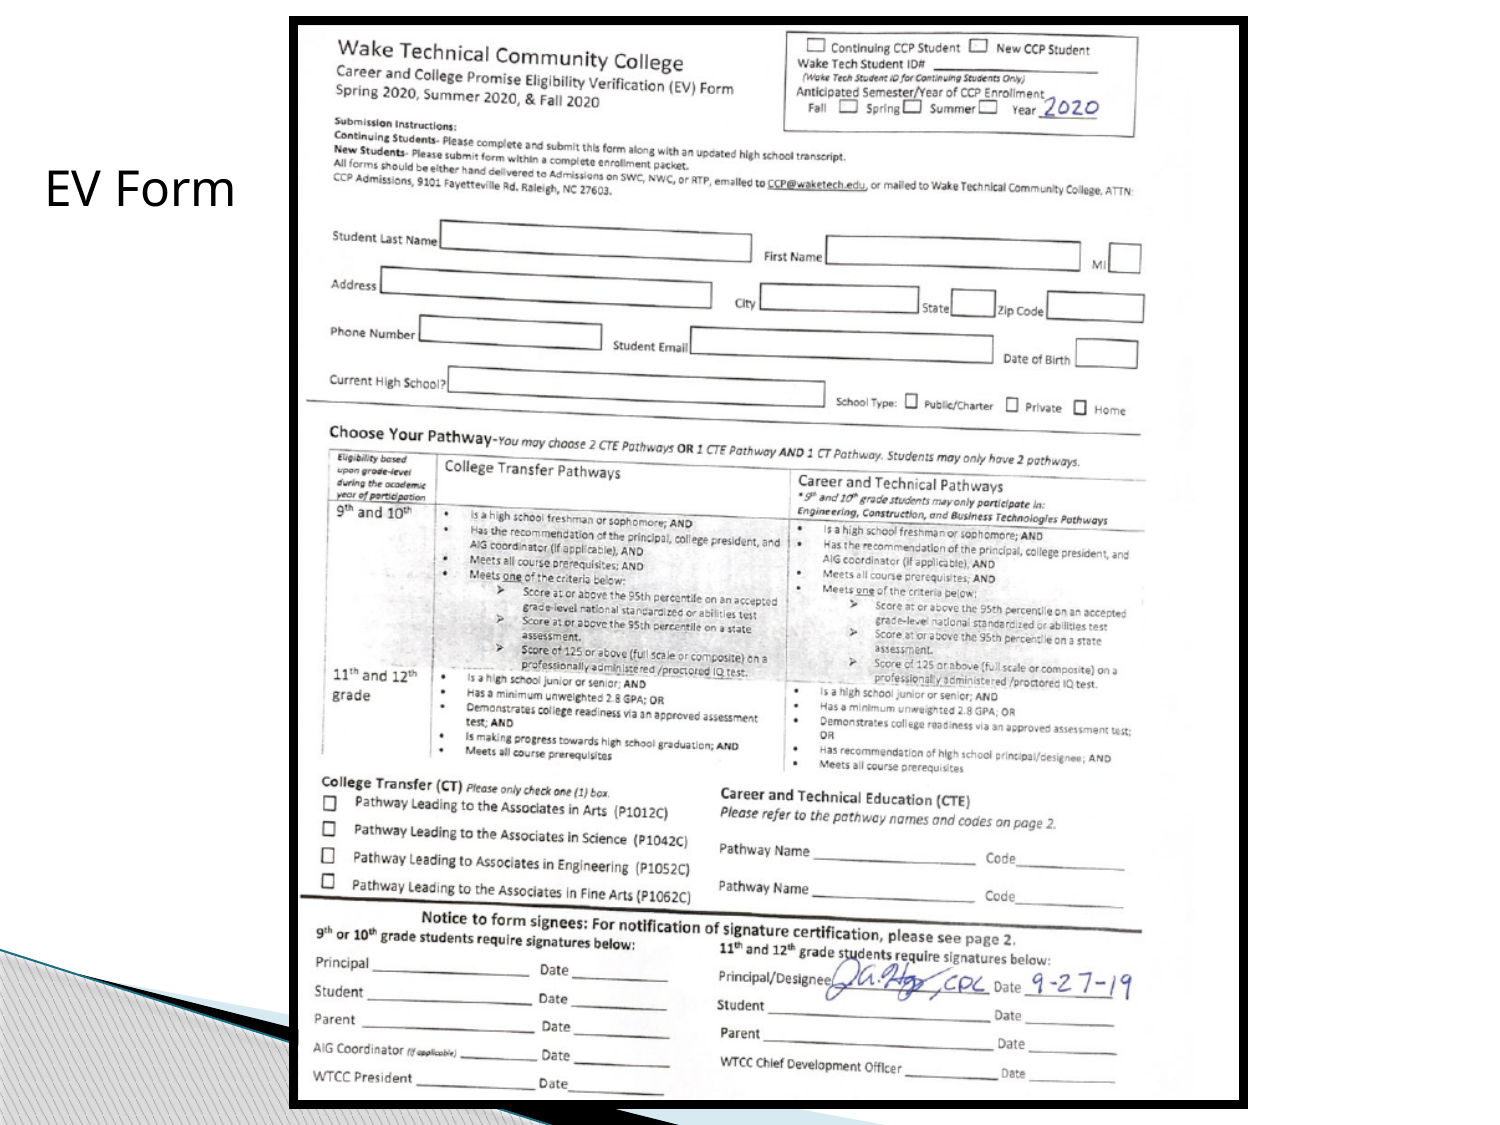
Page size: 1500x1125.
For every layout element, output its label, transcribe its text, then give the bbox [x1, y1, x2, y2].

list EV Form [12, 149, 275, 270]
picture [298, 24, 1240, 1101]
